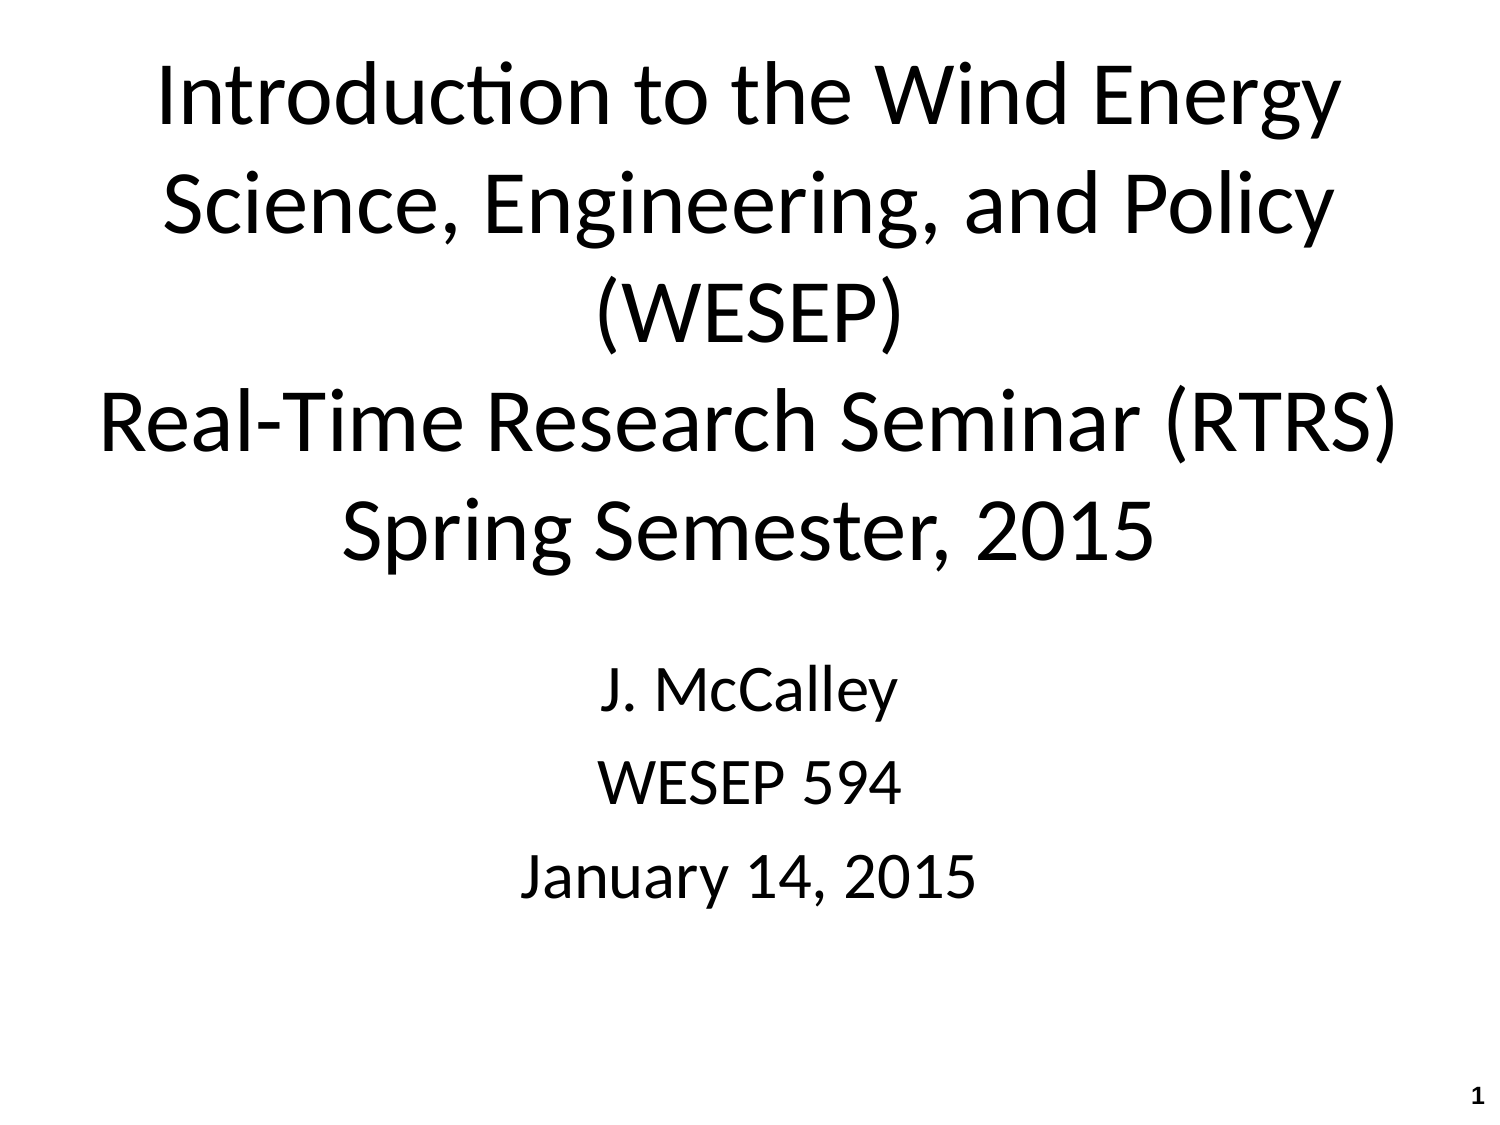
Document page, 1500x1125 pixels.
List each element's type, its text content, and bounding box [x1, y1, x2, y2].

title Introduction to the Wind Energy Science, Engineering, and Policy (WESEP) Real-Time Research Seminar (RTRS) Spring Semester, 2015 [24, 24, 1475, 588]
slide_number 1 [1437, 1065, 1500, 1125]
subtitle J. McCalley WESEP 594 January 14, 2015 [225, 637, 1275, 925]
